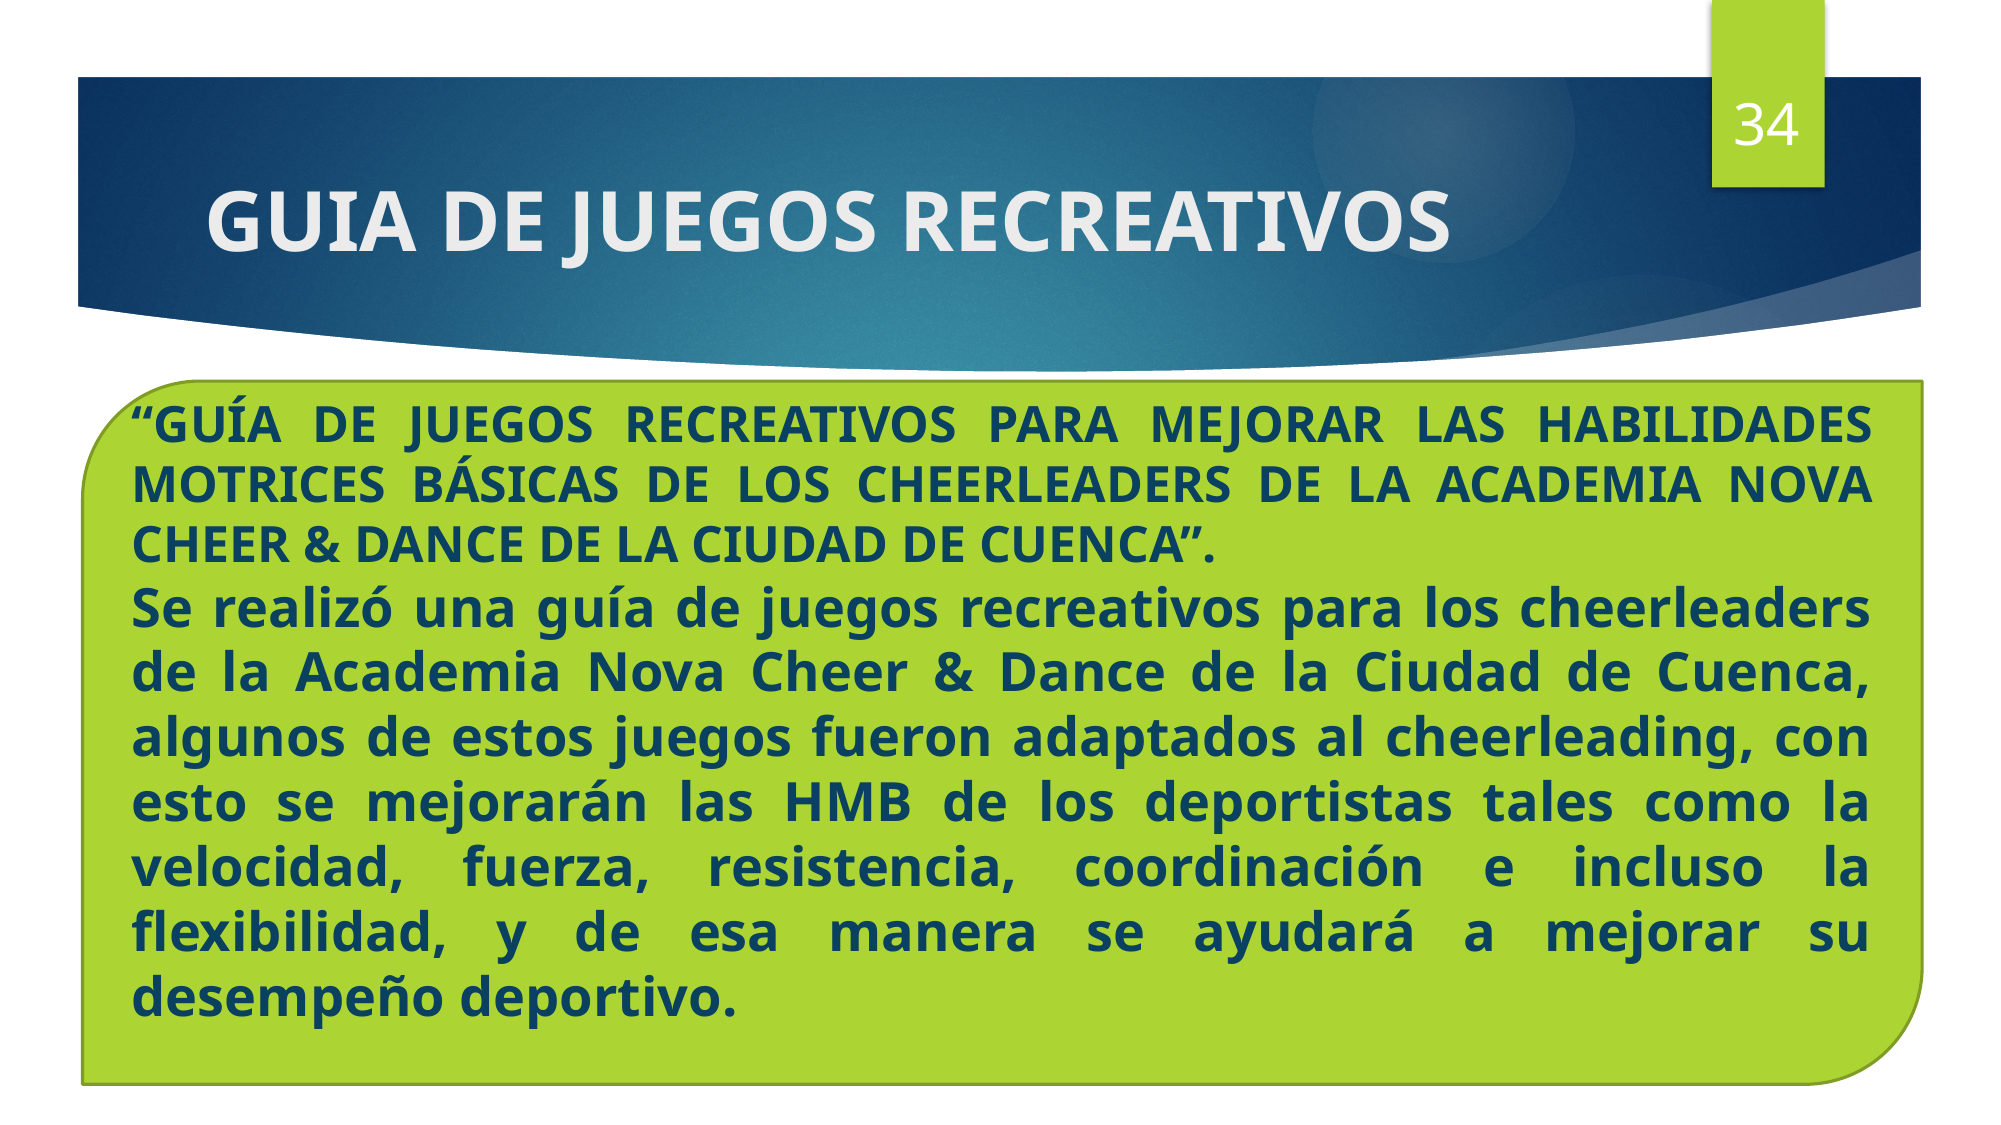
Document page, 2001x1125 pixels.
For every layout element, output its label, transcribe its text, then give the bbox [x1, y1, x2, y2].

title GUIA DE JUEGOS RECREATIVOS [189, 159, 1627, 276]
text_box “GUÍA DE JUEGOS RECREATIVOS PARA MEJORAR LAS HABILIDADES MOTRICES BÁSICAS DE LOS CHEERLEADERS DE LA ACADEMIA NOVA CHEER & DANCE DE LA CIUDAD DE CUENCA”. Se realizó una guía de juegos recreativos para los cheerleaders de la Academia Nova Cheer & Dance de la Ciudad de Cuenca, algunos de estos juegos fueron adaptados al cheerleading, con esto se mejorarán las HMB de los deportistas tales como la velocidad, fuerza, resistencia, coordinación e incluso la flexibilidad, y de esa manera se ayudará a mejorar su desempeño deportivo. [80, 379, 1924, 1086]
slide_number 34 [1698, 48, 1836, 175]
